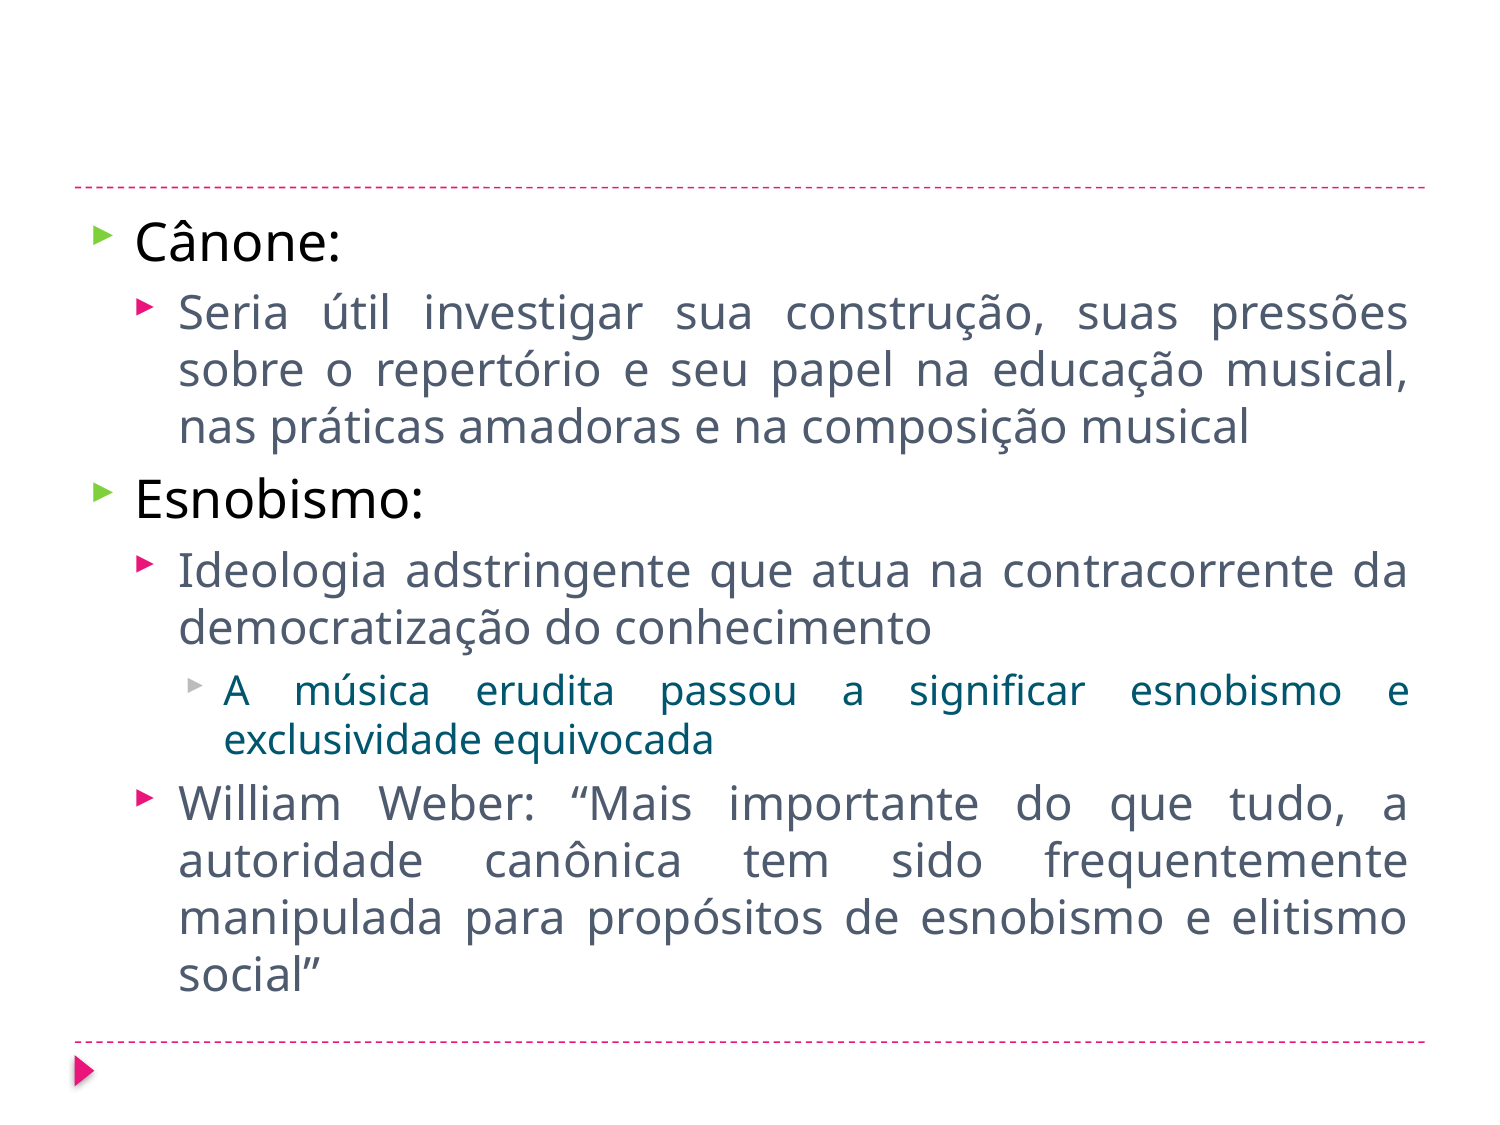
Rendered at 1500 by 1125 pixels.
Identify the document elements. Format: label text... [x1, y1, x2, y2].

list Cânone: Seria útil investigar sua construção, suas pressões sobre o repertório e seu papel na educação musical, nas práticas amadoras e na composição musical Esnobismo: Ideologia adstringente que atua na contracorrente da democratização do conhecimento A música erudita passou a significar esnobismo e exclusividade equivocada William Weber: “Mais importante do que tudo, a autoridade canônica tem sido frequentemente manipulada para propósitos de esnobismo e elitismo social” [75, 200, 1425, 1010]
